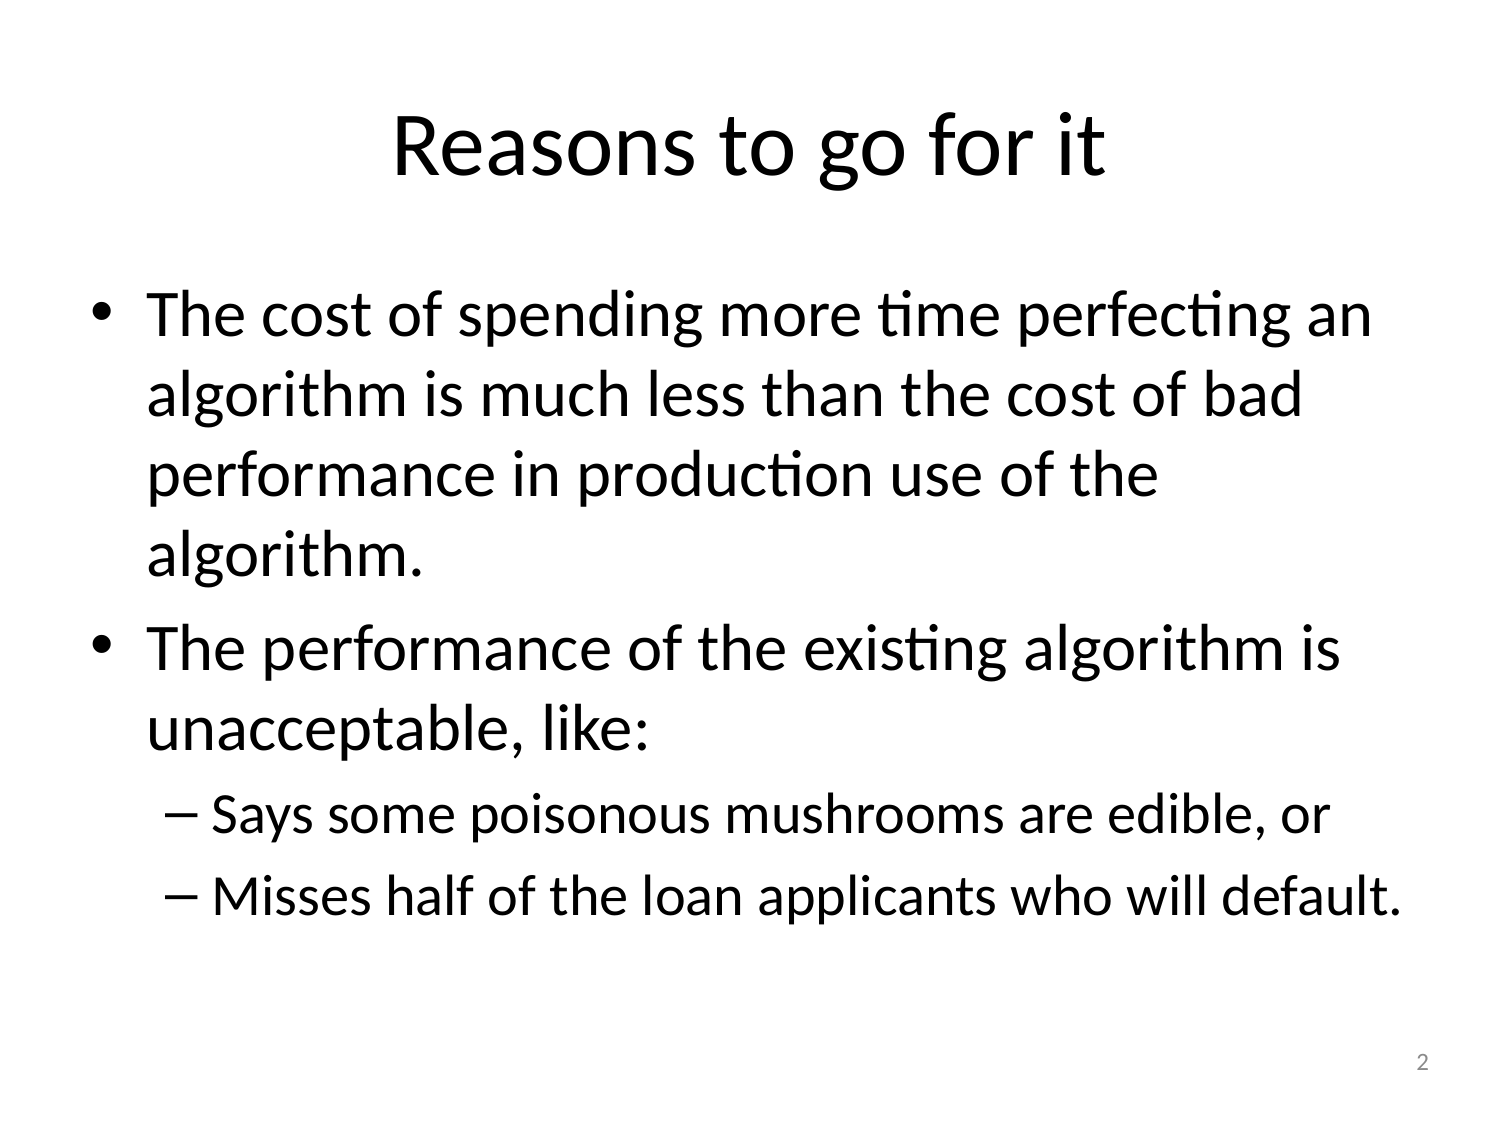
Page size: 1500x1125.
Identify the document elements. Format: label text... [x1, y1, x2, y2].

list The cost of spending more time perfecting an algorithm is much less than the cost of bad performance in production use of the algorithm. The performance of the existing algorithm is unacceptable, like: Says some poisonous mushrooms are edible, or Misses half of the loan applicants who will default. [75, 262, 1425, 1005]
title Reasons to go for it [75, 45, 1425, 233]
